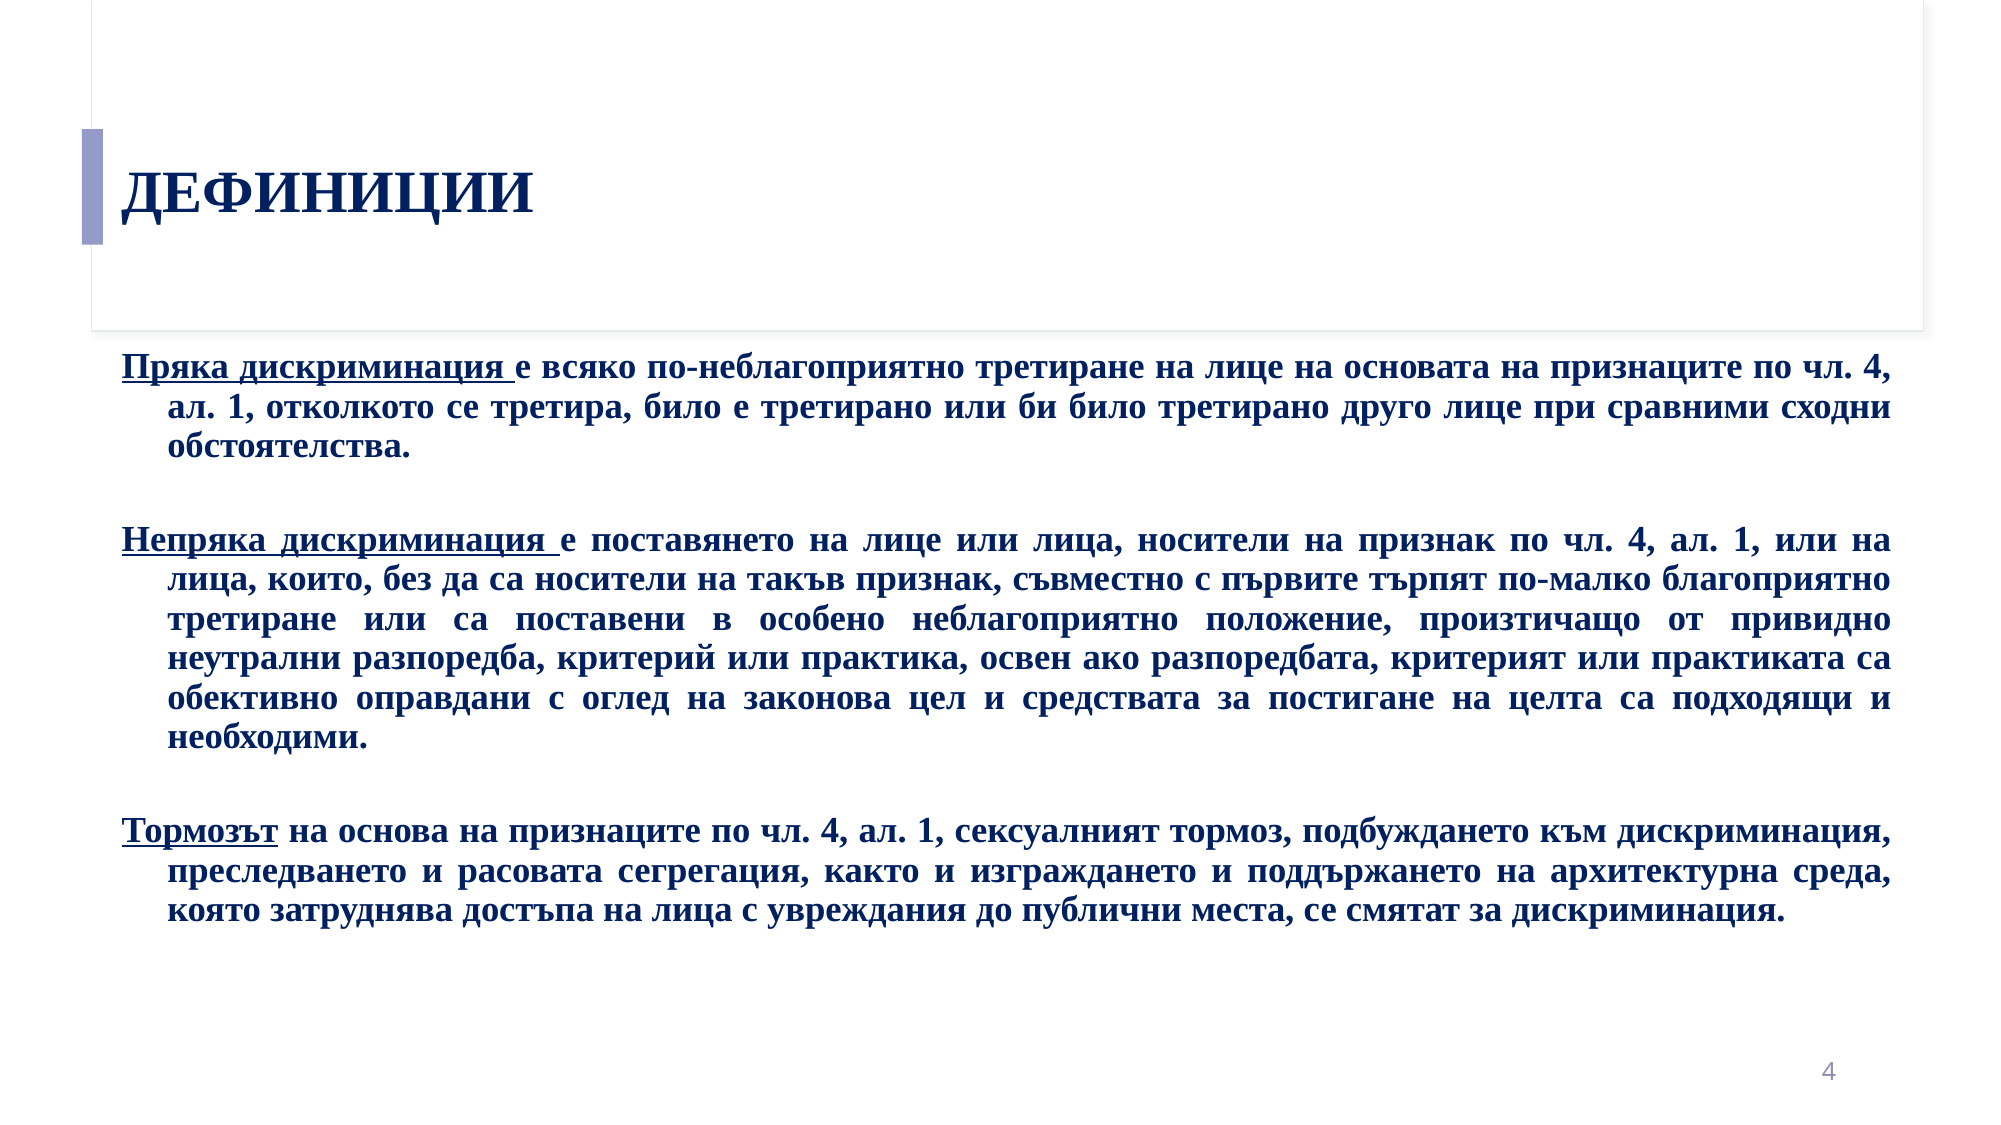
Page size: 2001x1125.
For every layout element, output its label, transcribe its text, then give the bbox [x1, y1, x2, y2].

slide_number 4 [1401, 1042, 1851, 1103]
list ДЕФИНИЦИИ Пряка дискриминация е всяко по-неблагоприятно третиране на лице на основата на признаците по чл. 4, ал. 1, отколкото се третира, било е третирано или би било третирано друго лице при сравними сходни обстоятелства. Непряка дискриминация е поставянето на лице или лица, носители на признак по чл. 4, ал. 1, или на лица, които, без да са носители на такъв признак, съвместно с първите търпят по-малко благоприятно третиране или са поставени в особено неблагоприятно положение, произтичащо от привидно неутрални разпоредба, критерий или практика, освен ако разпоредбата, критерият или практиката са обективно оправдани с оглед на законова цел и средствата за постигане на целта са подходящи и необходими. Тормозът на основа на признаците по чл. 4, ал. 1, сексуалният тормоз, подбуждането към дискриминация, преследването и расовата сегрегация, както и изграждането и поддържането на архитектурна среда, която затруднява достъпа на лица с увреждания до публични места, се смятат за дискриминация. [106, 153, 1907, 1103]
